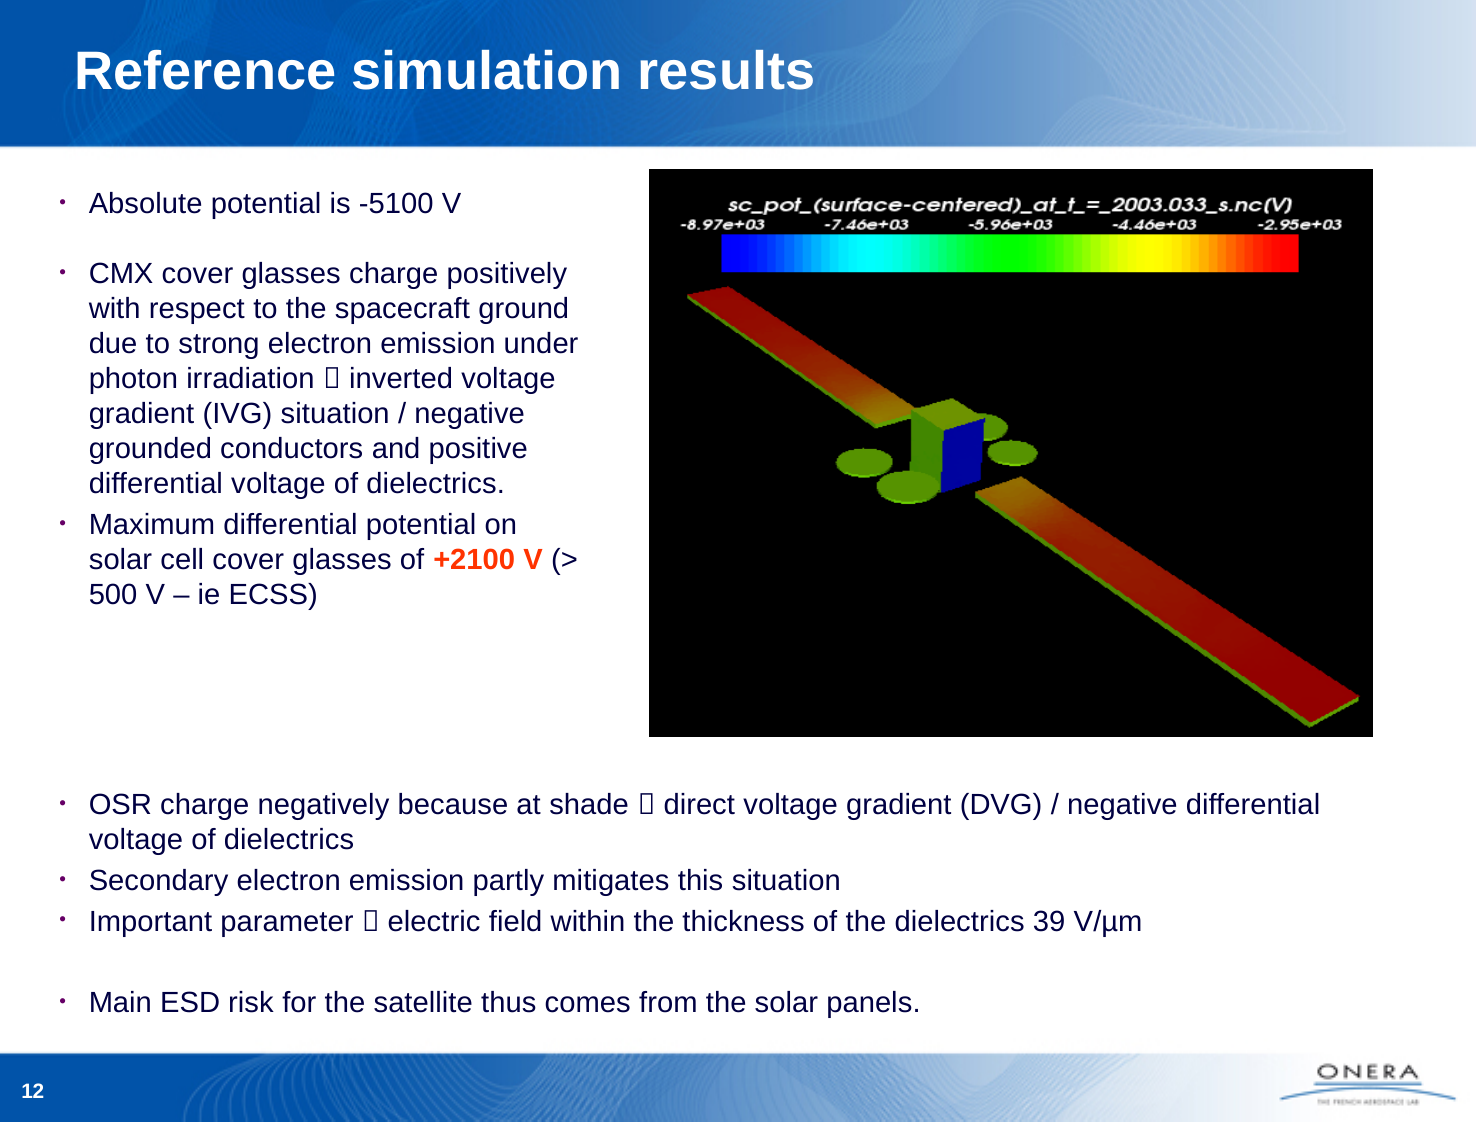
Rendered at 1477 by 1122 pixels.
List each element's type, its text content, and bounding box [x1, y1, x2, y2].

title Reference simulation results [0, 0, 1476, 148]
list Absolute potential is -5100 V CMX cover glasses charge positively with respect to the spacecraft ground due to strong electron emission under photon irradiation  inverted voltage gradient (IVG) situation / negative grounded conductors and positive differential voltage of dielectrics. Maximum differential potential on solar cell cover glasses of +2100 V (> 500 V – ie ECSS) [0, 177, 642, 694]
text_box OSR charge negatively because at shade  direct voltage gradient (DVG) / negative differential voltage of dielectrics Secondary electron emission partly mitigates this situation Important parameter  electric field within the thickness of the dielectrics 39 V/µm Main ESD risk for the satellite thus comes from the solar panels. [0, 737, 1476, 1122]
picture [0, 148, 1476, 738]
